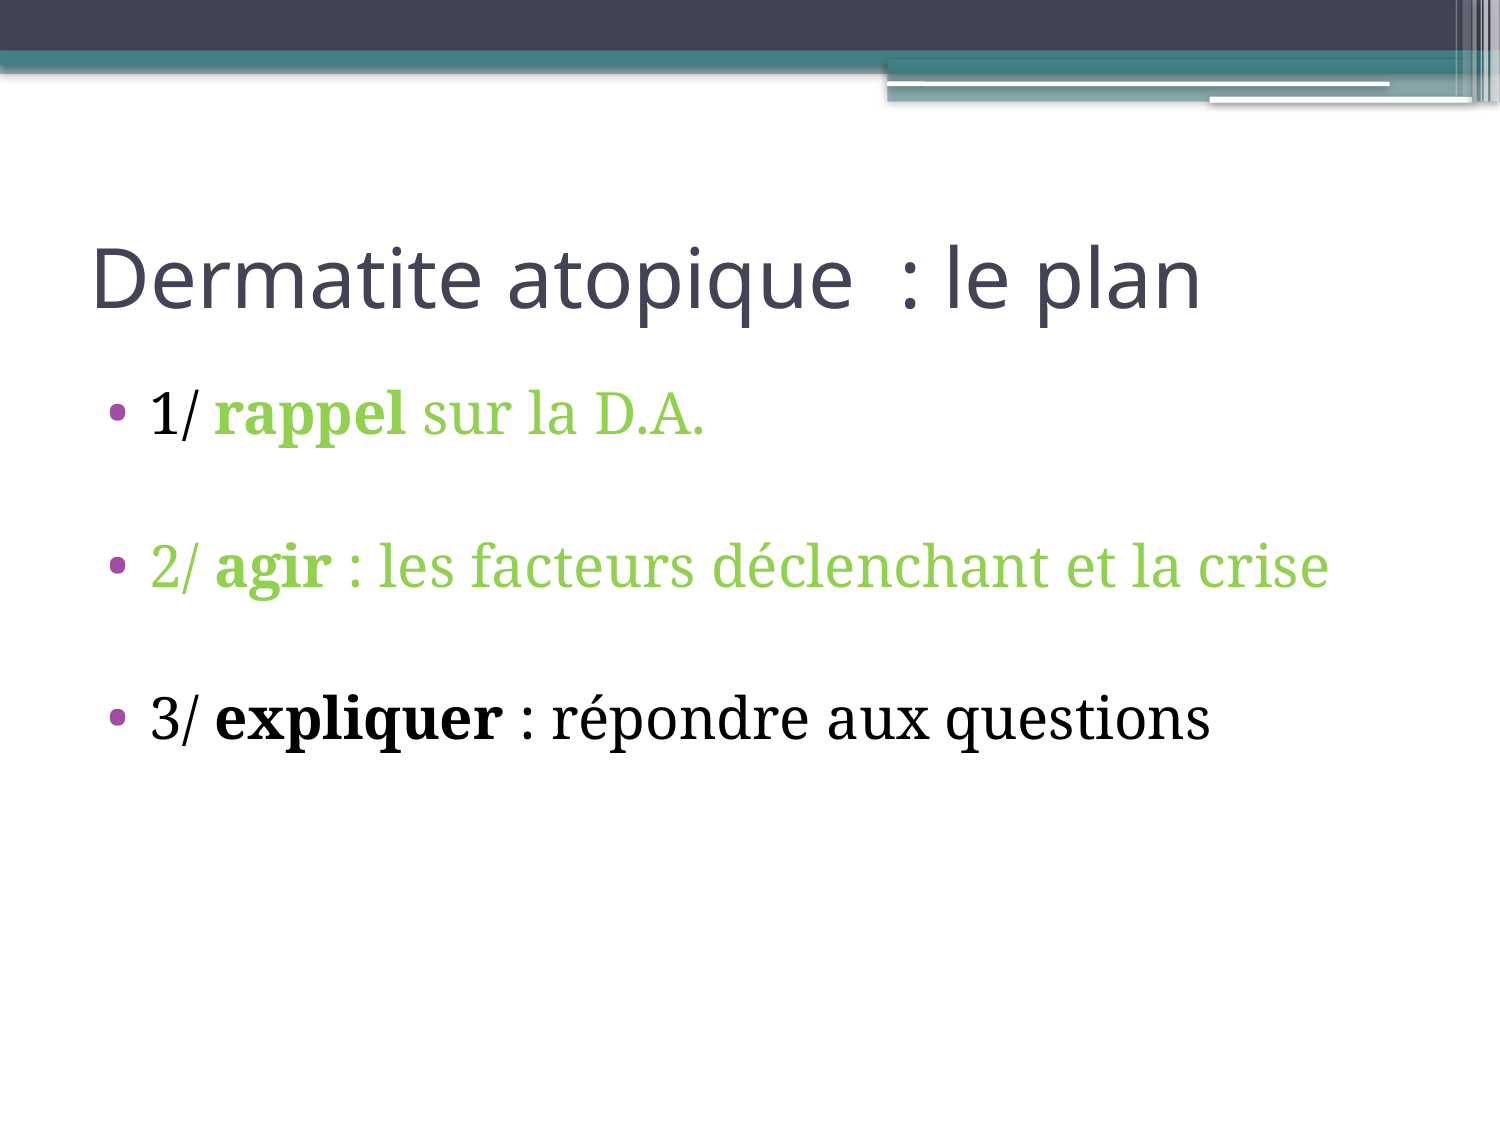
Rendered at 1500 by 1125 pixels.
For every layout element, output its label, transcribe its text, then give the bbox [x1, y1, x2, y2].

title Dermatite atopique : le plan [75, 187, 1425, 363]
list 1/ rappel sur la D.A. 2/ agir : les facteurs déclenchant et la crise 3/ expliquer : répondre aux questions [75, 368, 1425, 1079]
